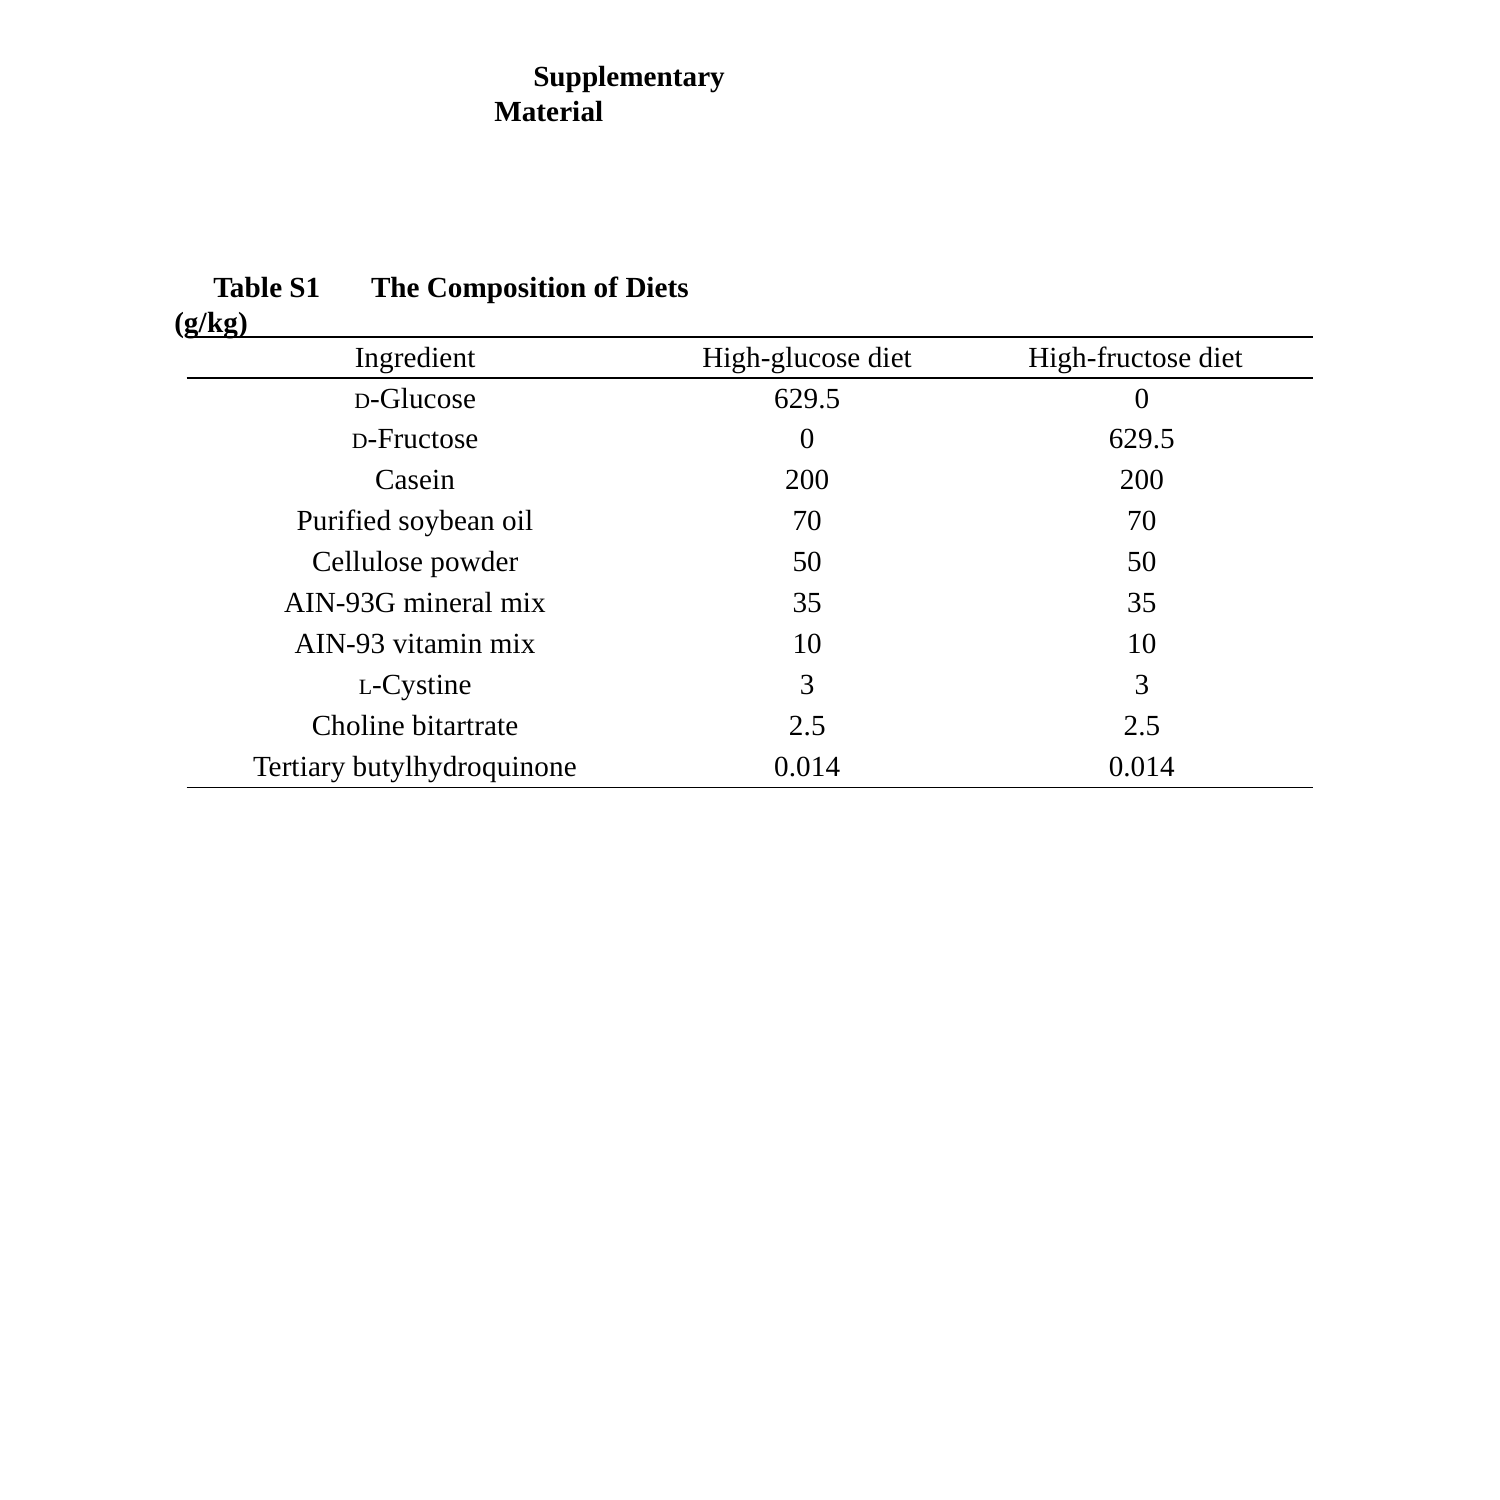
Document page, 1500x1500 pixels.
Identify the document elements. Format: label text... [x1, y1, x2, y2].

table_cell 3 [644, 665, 971, 706]
table_cell AIN-93G mineral mix [187, 583, 644, 624]
table_cell 35 [644, 583, 971, 624]
table_cell 0.014 [971, 747, 1313, 787]
table_cell 0 [971, 379, 1313, 419]
table_cell Tertiary butylhydroquinone [187, 747, 644, 787]
table_header High-fructose diet [971, 338, 1313, 377]
table_cell Purified soybean oil [187, 501, 644, 542]
table_cell 10 [971, 624, 1313, 665]
table_cell 50 [644, 542, 971, 583]
table_cell 70 [971, 501, 1313, 542]
table_cell 0.014 [644, 747, 971, 787]
table_cell AIN-93 vitamin mix [187, 624, 644, 665]
table_header Ingredient [187, 338, 644, 377]
table_cell D-Fructose [187, 419, 644, 460]
table_cell 10 [644, 624, 971, 665]
table_header High-glucose diet [644, 338, 971, 377]
table_cell 0 [644, 419, 971, 460]
table_cell 35 [971, 583, 1313, 624]
table_cell 2.5 [644, 706, 971, 747]
text_box Table S1 The Composition of Diets (g/kg) [154, 276, 752, 332]
table_cell 629.5 [644, 379, 971, 419]
table_cell 3 [971, 665, 1313, 706]
table_cell Cellulose powder [187, 542, 644, 583]
table_cell 200 [644, 460, 971, 501]
table_cell 629.5 [971, 419, 1313, 460]
table_cell 50 [971, 542, 1313, 583]
text_box Supplementary Material [474, 65, 824, 121]
table_cell D-Glucose [187, 379, 644, 419]
table_cell Casein [187, 460, 644, 501]
table_cell L-Cystine [187, 665, 644, 706]
table_cell Choline bitartrate [187, 706, 644, 747]
table_cell 2.5 [971, 706, 1313, 747]
table_cell 200 [971, 460, 1313, 501]
table_cell 70 [644, 501, 971, 542]
